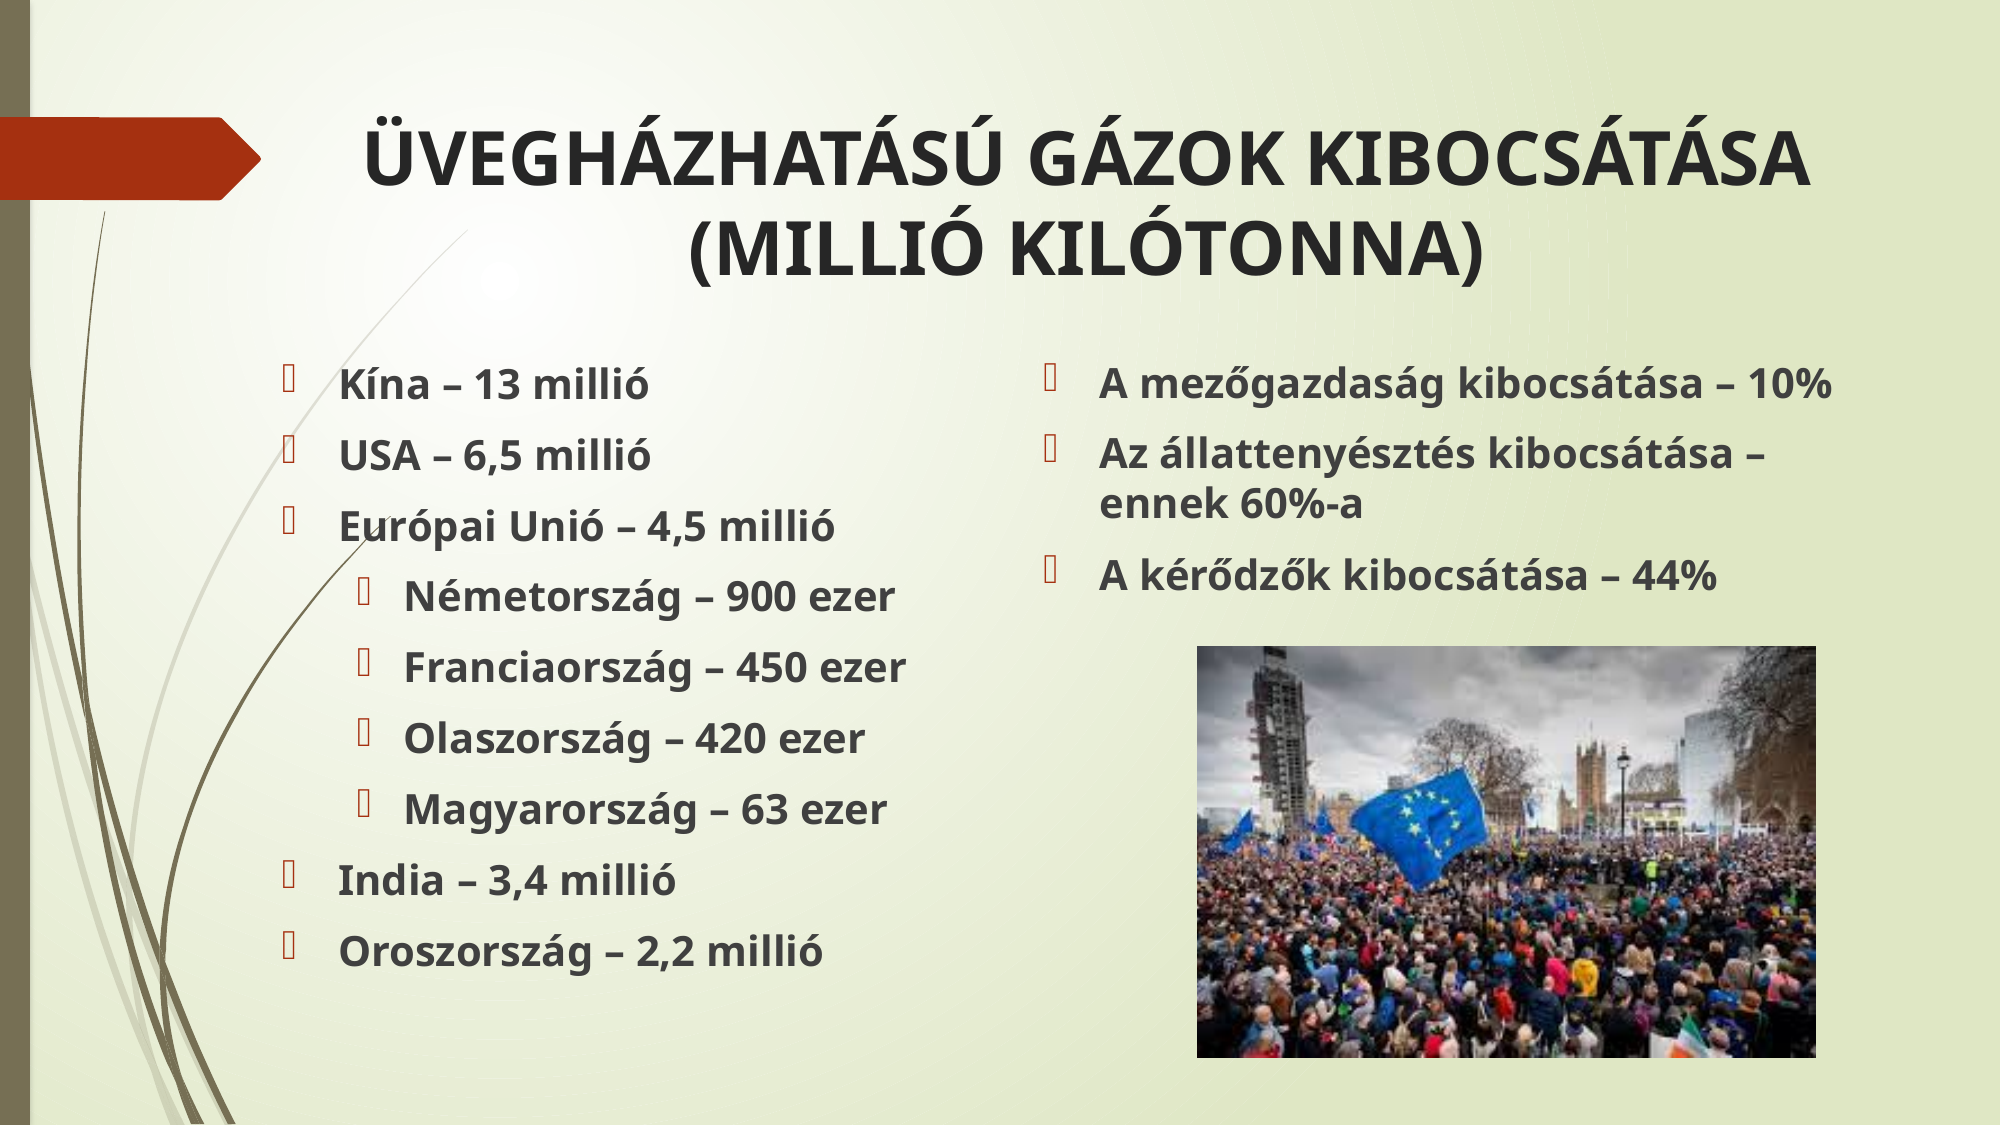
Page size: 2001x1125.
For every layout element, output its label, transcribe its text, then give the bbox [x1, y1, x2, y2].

title ÜVEGHÁZHATÁSÚ GÁZOK KIBOCSÁTÁSA (MILLIÓ KILÓTONNA) [287, 102, 1888, 313]
list A mezőgazdaság kibocsátása – 10% Az állattenyésztés kibocsátása – ennek 60%-a A kérődzők kibocsátása – 44% [1028, 348, 1888, 969]
list Kína – 13 millió USA – 6,5 millió Európai Unió – 4,5 millió Németország – 900 ezer Franciaország – 450 ezer Olaszország – 420 ezer Magyarország – 63 ezer India – 3,4 millió Oroszország – 2,2 millió [266, 350, 1133, 970]
picture [1197, 646, 1817, 1059]
